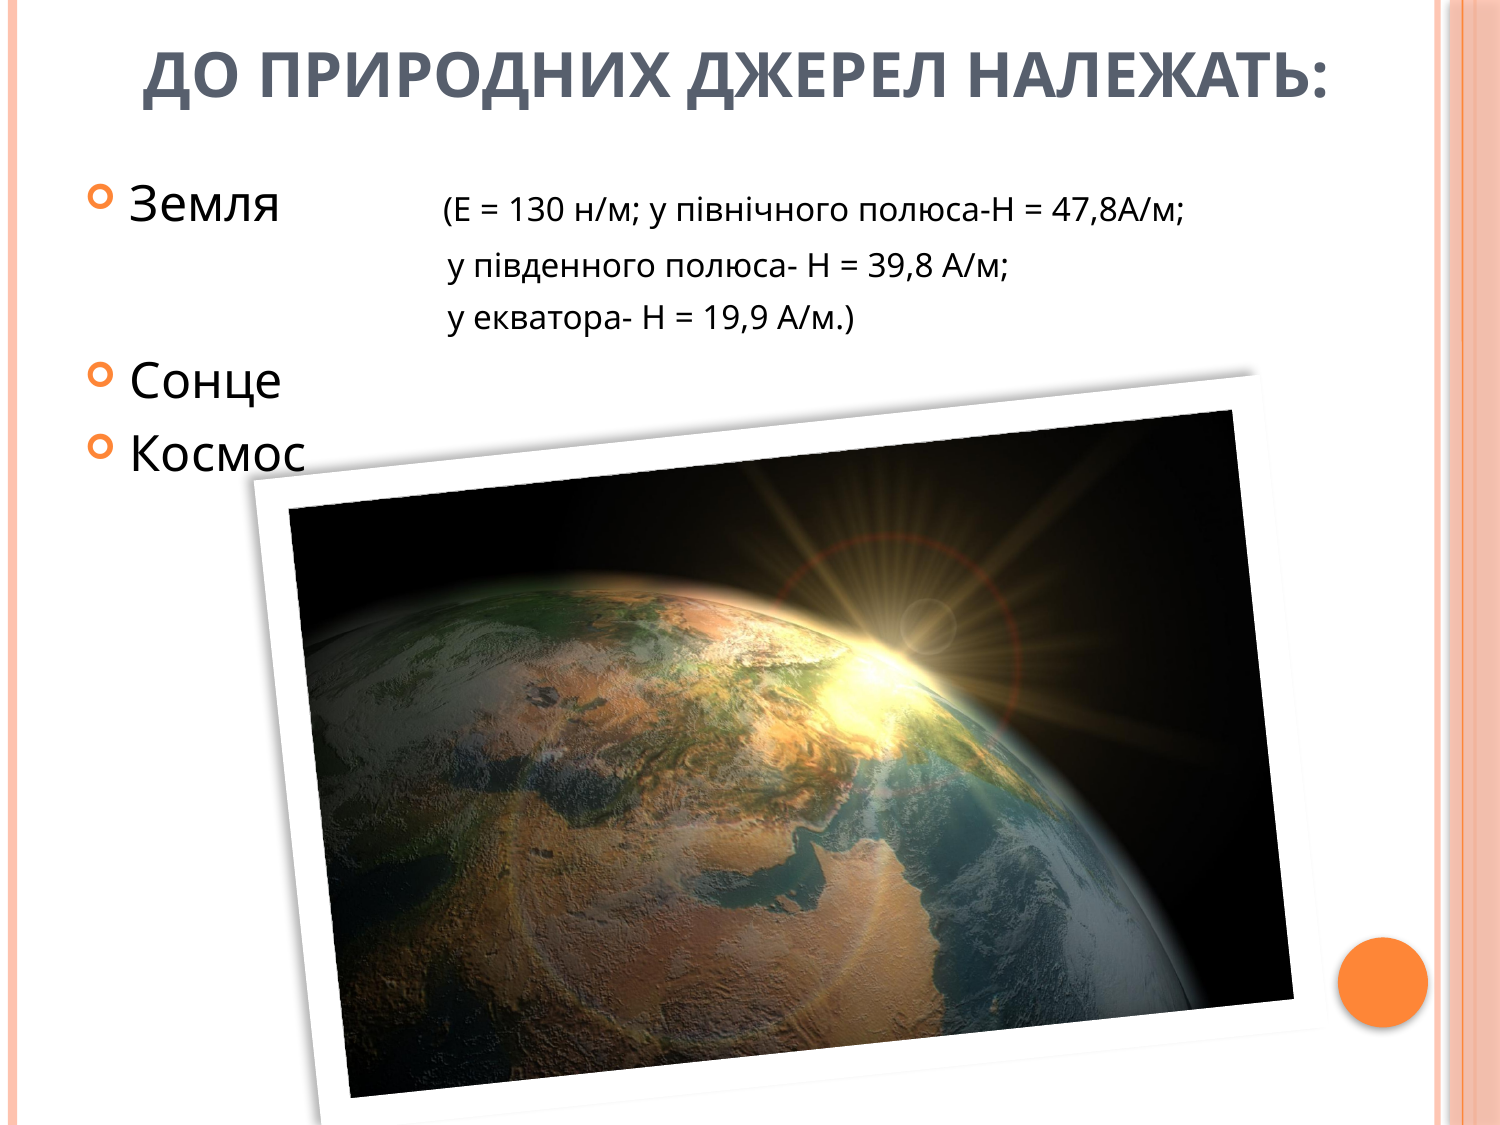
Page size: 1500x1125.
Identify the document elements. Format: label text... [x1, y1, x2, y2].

picture [290, 410, 1293, 1097]
list Земля (Е = 130 н/м; у північного полюса-Н = 47,8А/м; у південного полюса- Н = 39,8 А/м; у екватора- Н = 19,9 А/м.) Сонце Космос [70, 164, 1296, 964]
title До природних джерел належать: [128, 23, 1360, 118]
